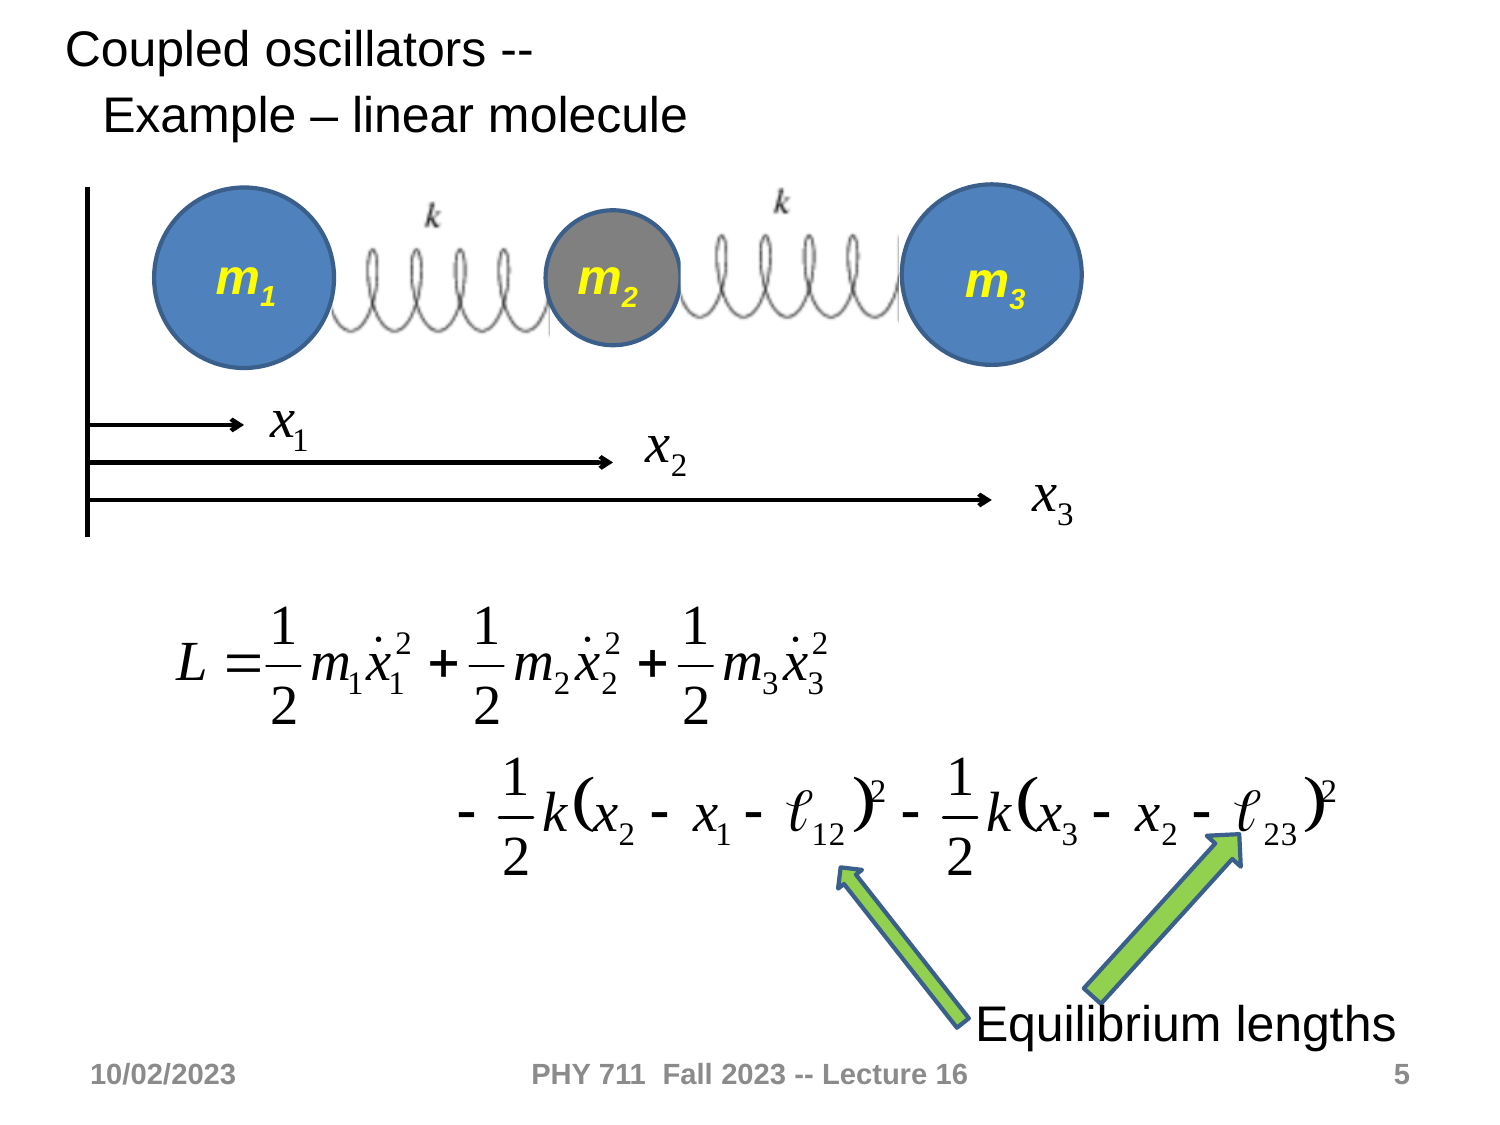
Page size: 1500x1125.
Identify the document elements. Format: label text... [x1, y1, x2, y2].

text_box [853, 899, 960, 1030]
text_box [165, 587, 1346, 890]
text_box [1084, 899, 1199, 984]
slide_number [75, 1042, 425, 1103]
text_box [87, 74, 1088, 541]
footer PHY 711 Fall 2023 -- Lecture 16 [512, 1042, 988, 1103]
slide_number 5 [1074, 1059, 1425, 1103]
text_box Coupled oscillators -- [49, 8, 1413, 84]
text_box Equilibrium lengths [960, 984, 1473, 1059]
